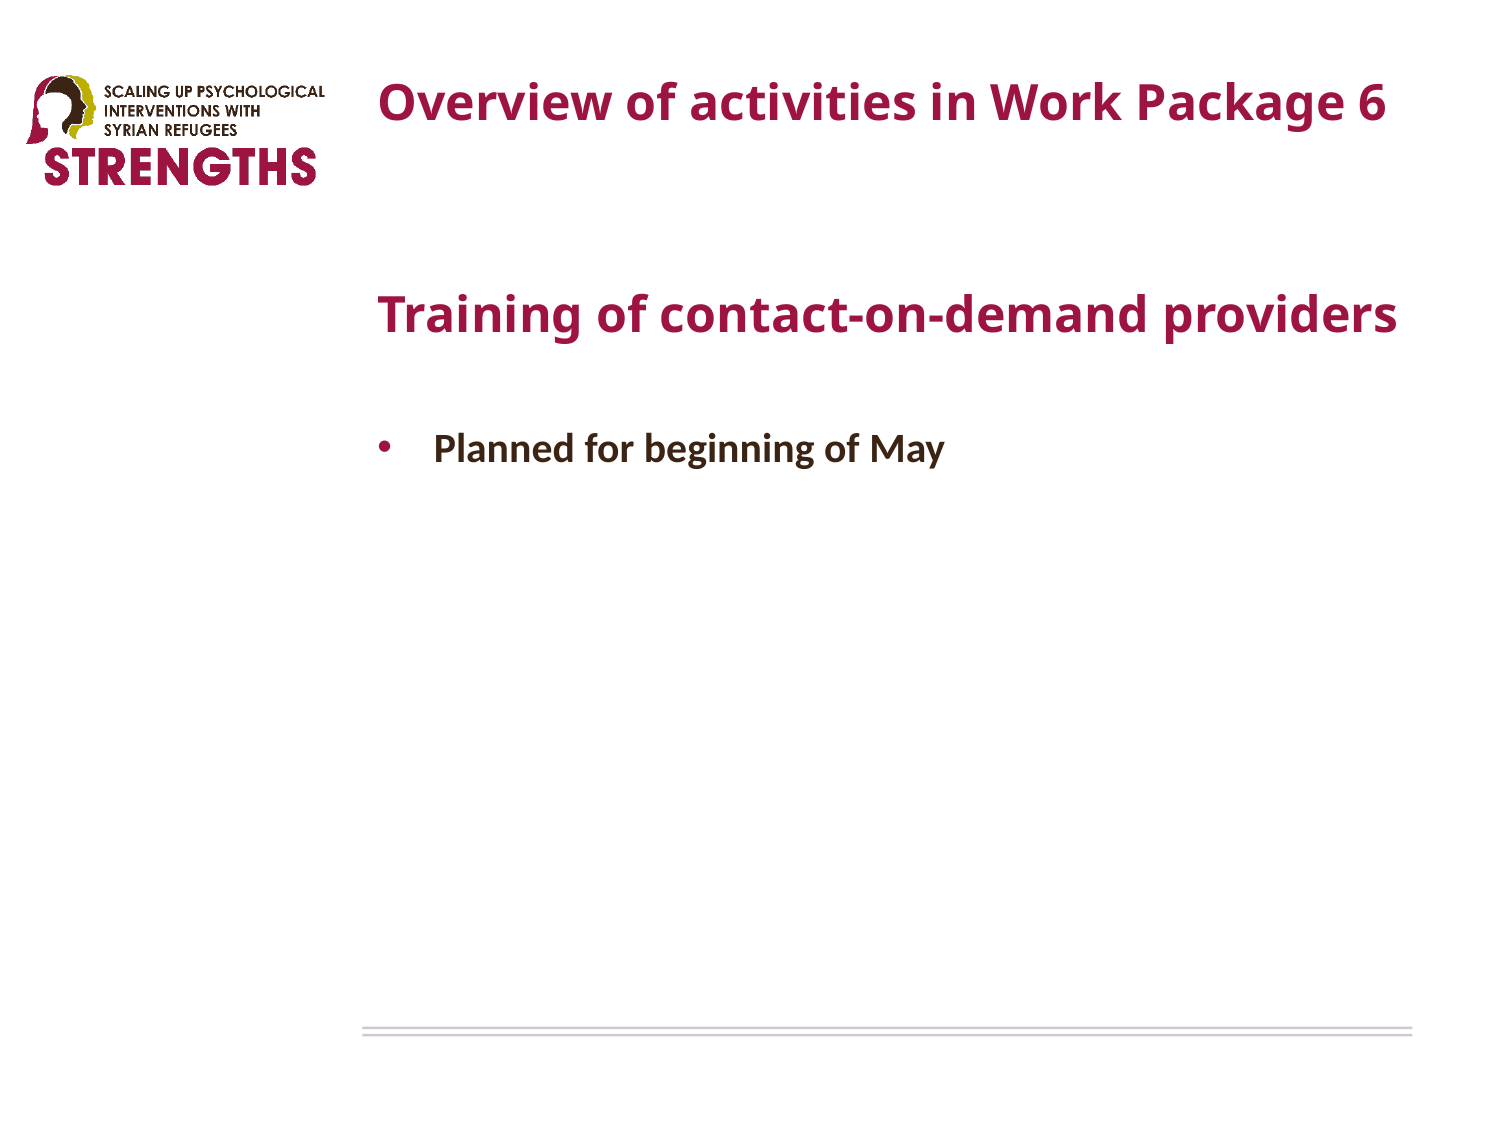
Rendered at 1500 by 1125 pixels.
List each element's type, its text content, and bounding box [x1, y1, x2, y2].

picture [17, 72, 331, 188]
list Training of contact-on-demand providers Planned for beginning of May [362, 275, 1424, 975]
title Overview of activities in Work Package 6 [362, 62, 1413, 225]
